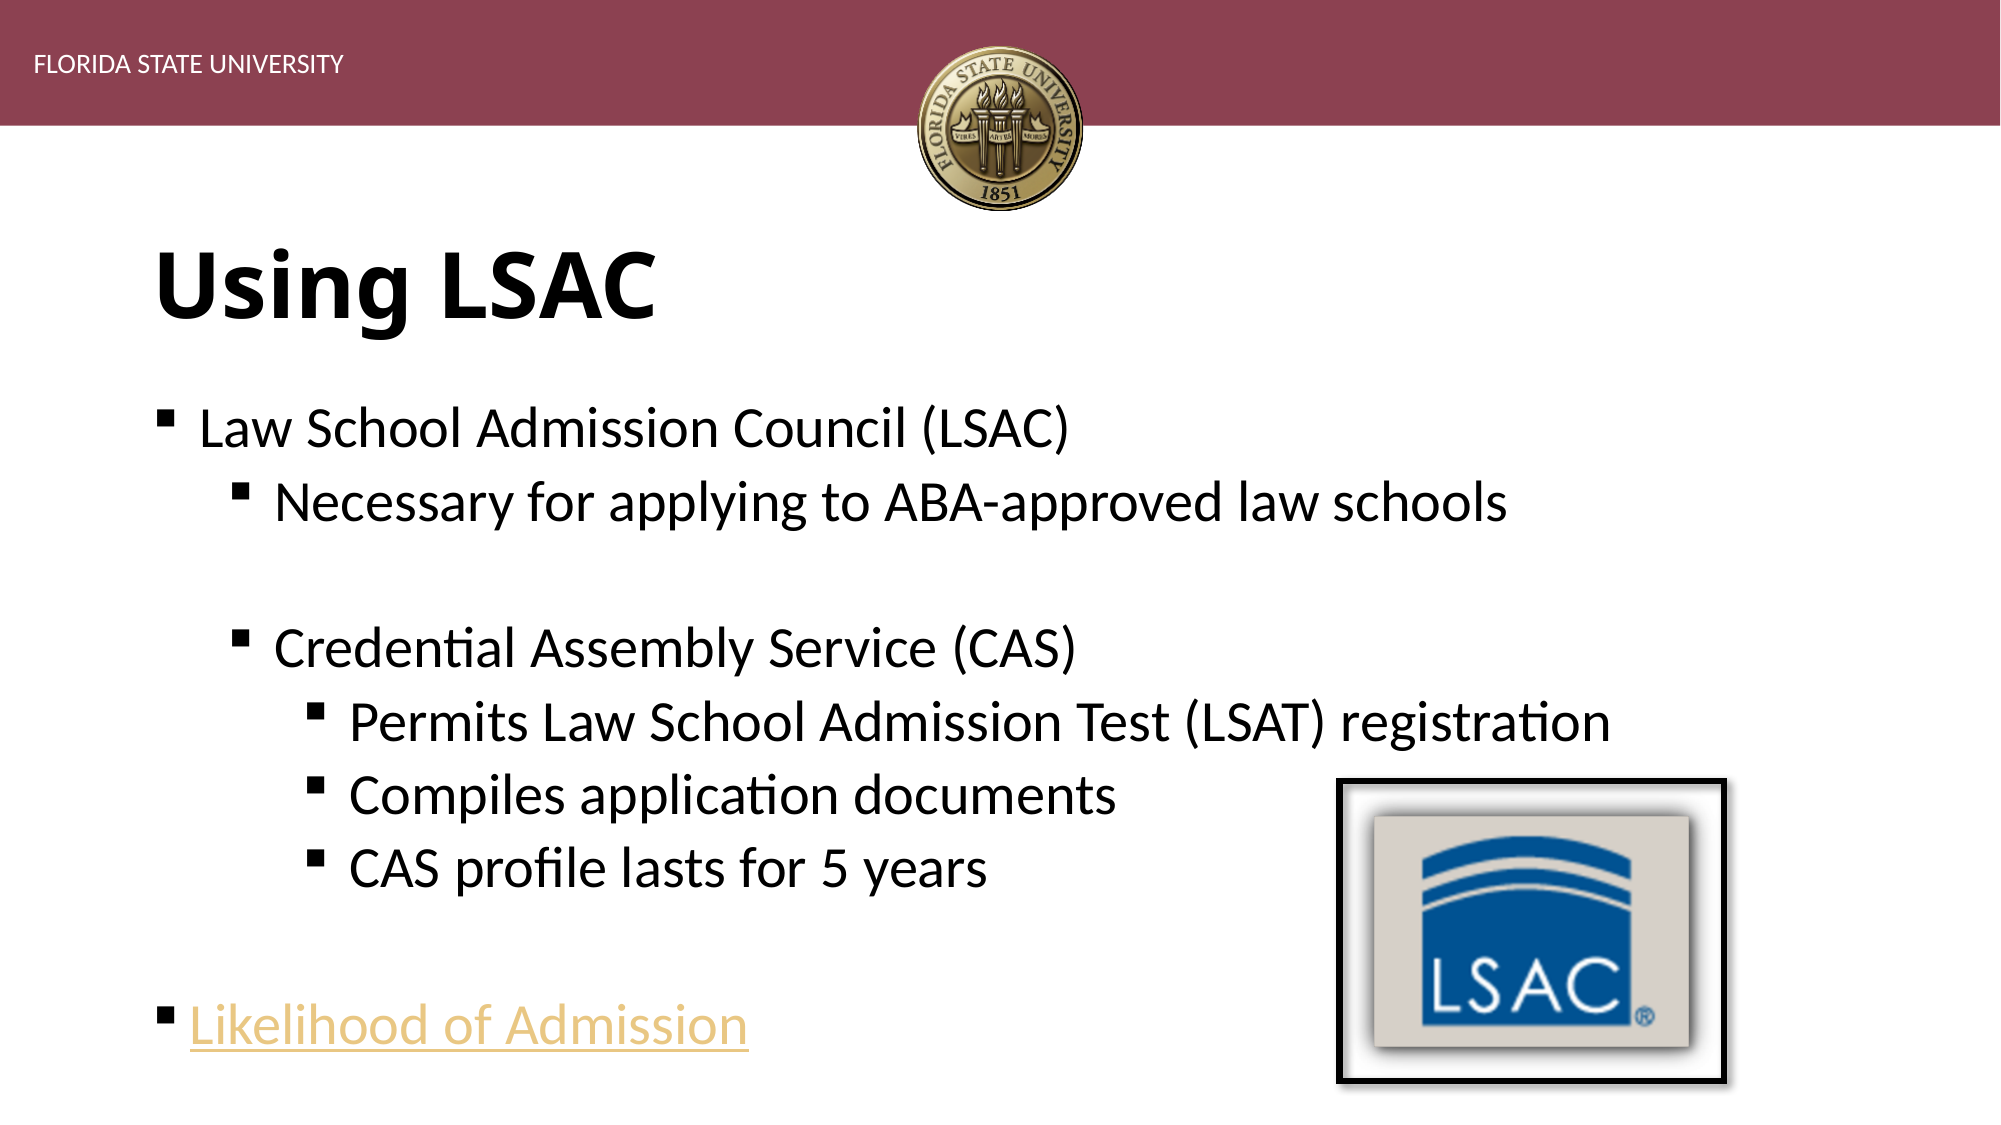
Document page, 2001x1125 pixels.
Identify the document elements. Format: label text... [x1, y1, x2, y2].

picture [1342, 784, 1721, 1079]
picture [915, 44, 1085, 213]
title Using LSAC [137, 216, 1863, 361]
list Law School Admission Council (LSAC) Necessary for applying to ABA-approved law schools Credential Assembly Service (CAS) Permits Law School Admission Test (LSAT) registration Compiles application documents CAS profile lasts for 5 years Likelihood of Admission [137, 389, 1863, 1014]
